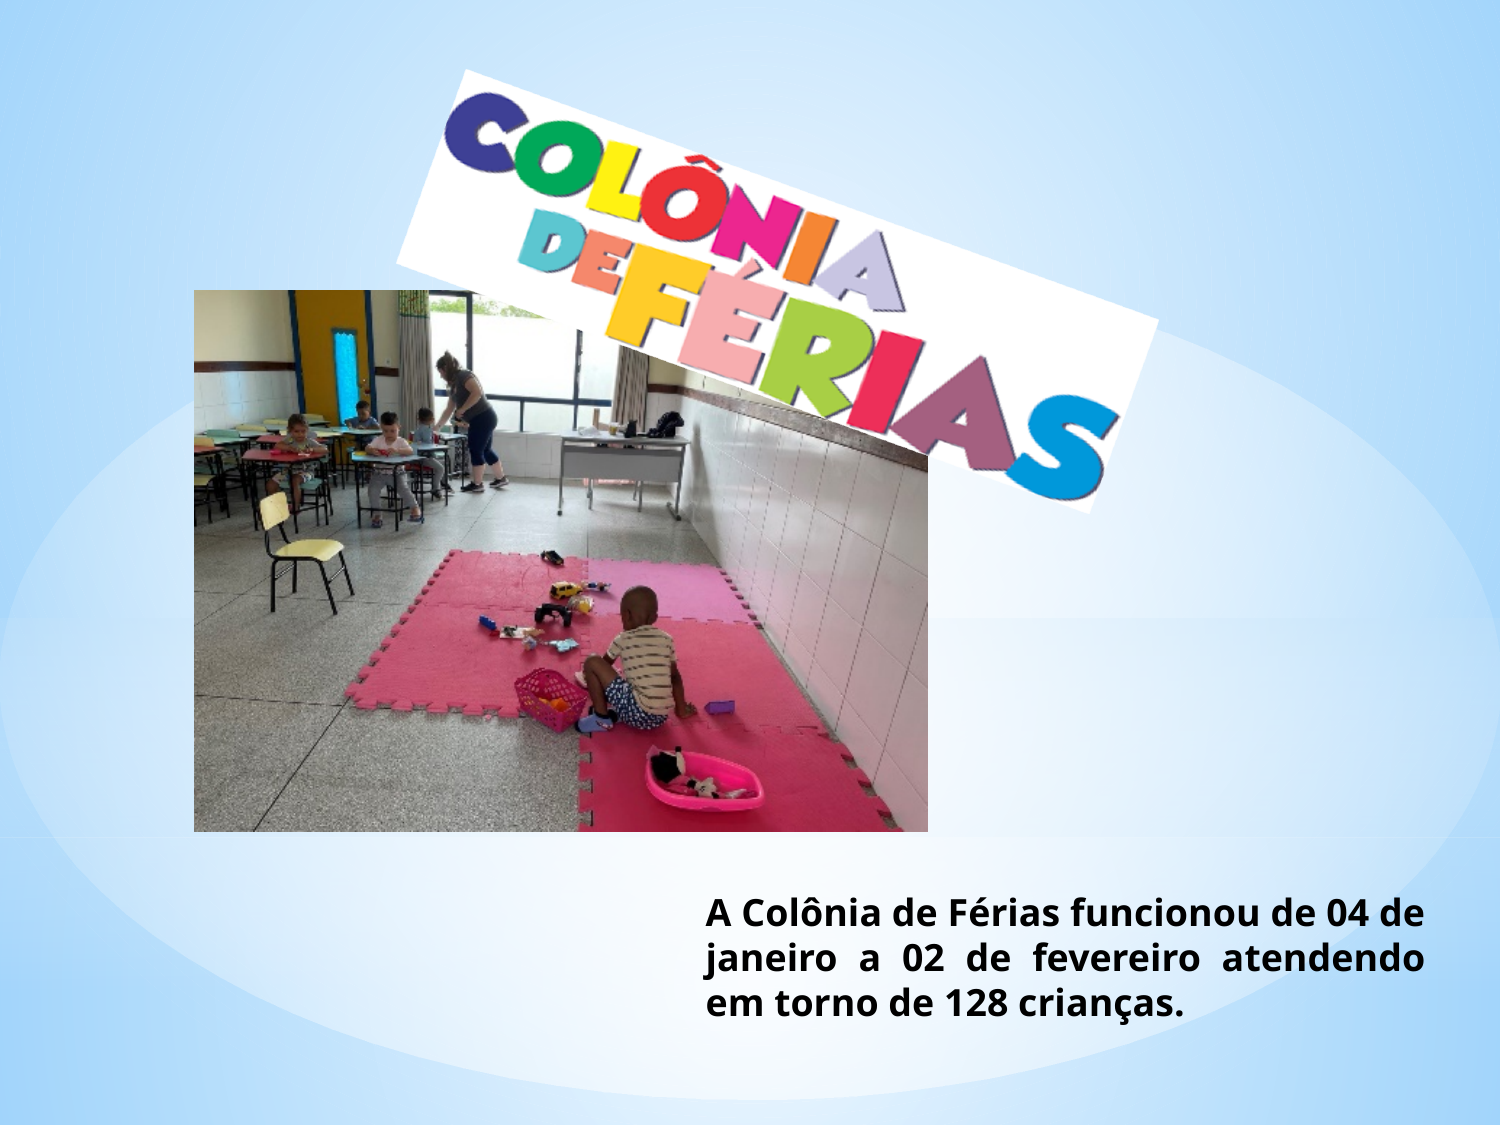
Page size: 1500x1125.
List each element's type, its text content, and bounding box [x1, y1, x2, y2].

picture [194, 70, 1158, 832]
text_box A Colônia de Férias funcionou de 04 de janeiro a 02 de fevereiro atendendo em torno de 128 crianças. [690, 881, 1441, 1032]
